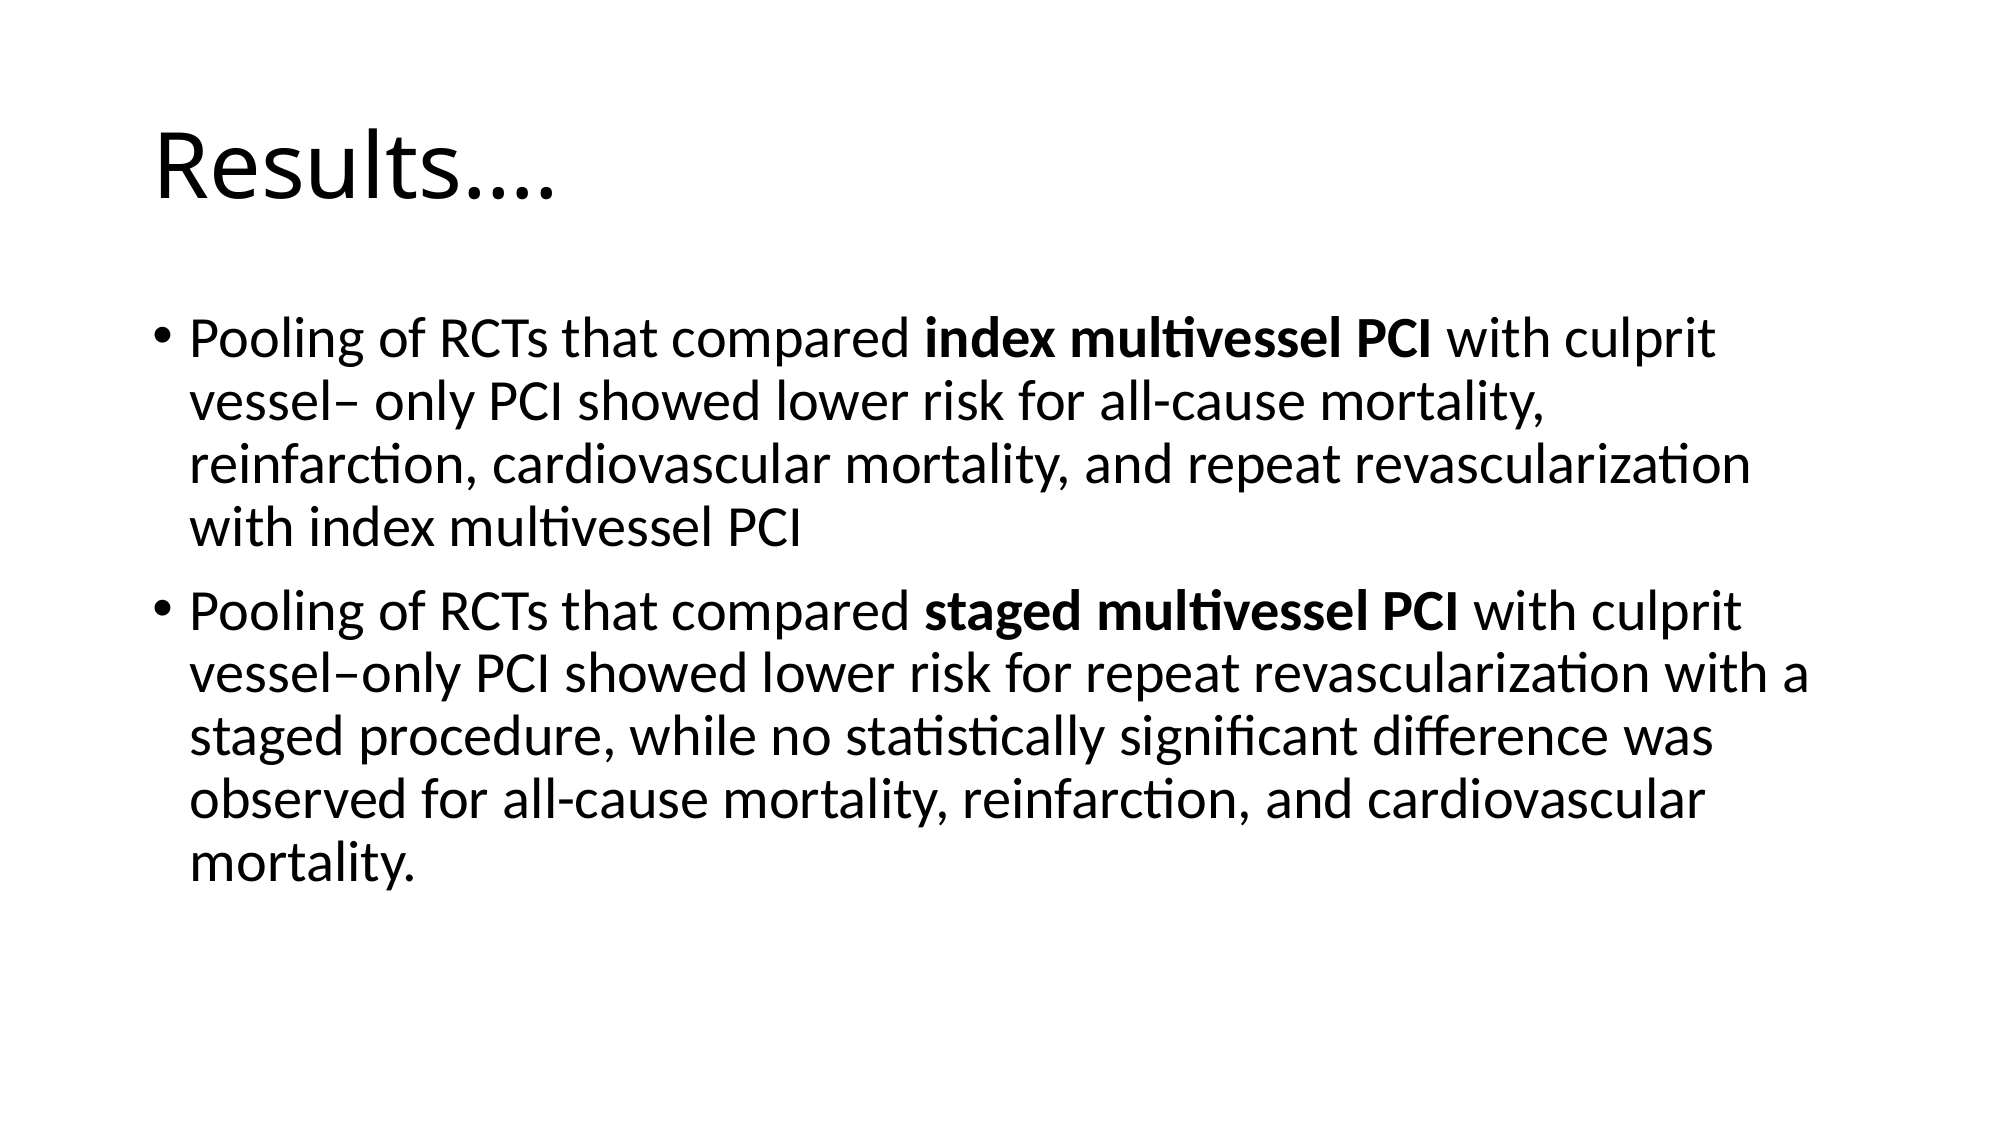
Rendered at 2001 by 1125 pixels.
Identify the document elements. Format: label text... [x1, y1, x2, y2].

list Pooling of RCTs that compared index multivessel PCI with culprit vessel– only PCI showed lower risk for all-cause mortality, reinfarction, cardiovascular mortality, and repeat revascularization with index multivessel PCI Pooling of RCTs that compared staged multivessel PCI with culprit vessel–only PCI showed lower risk for repeat revascularization with a staged procedure, while no statistically significant difference was observed for all-cause mortality, reinfarction, and cardiovascular mortality. [137, 299, 1863, 1014]
title Results…. [137, 59, 1863, 278]
